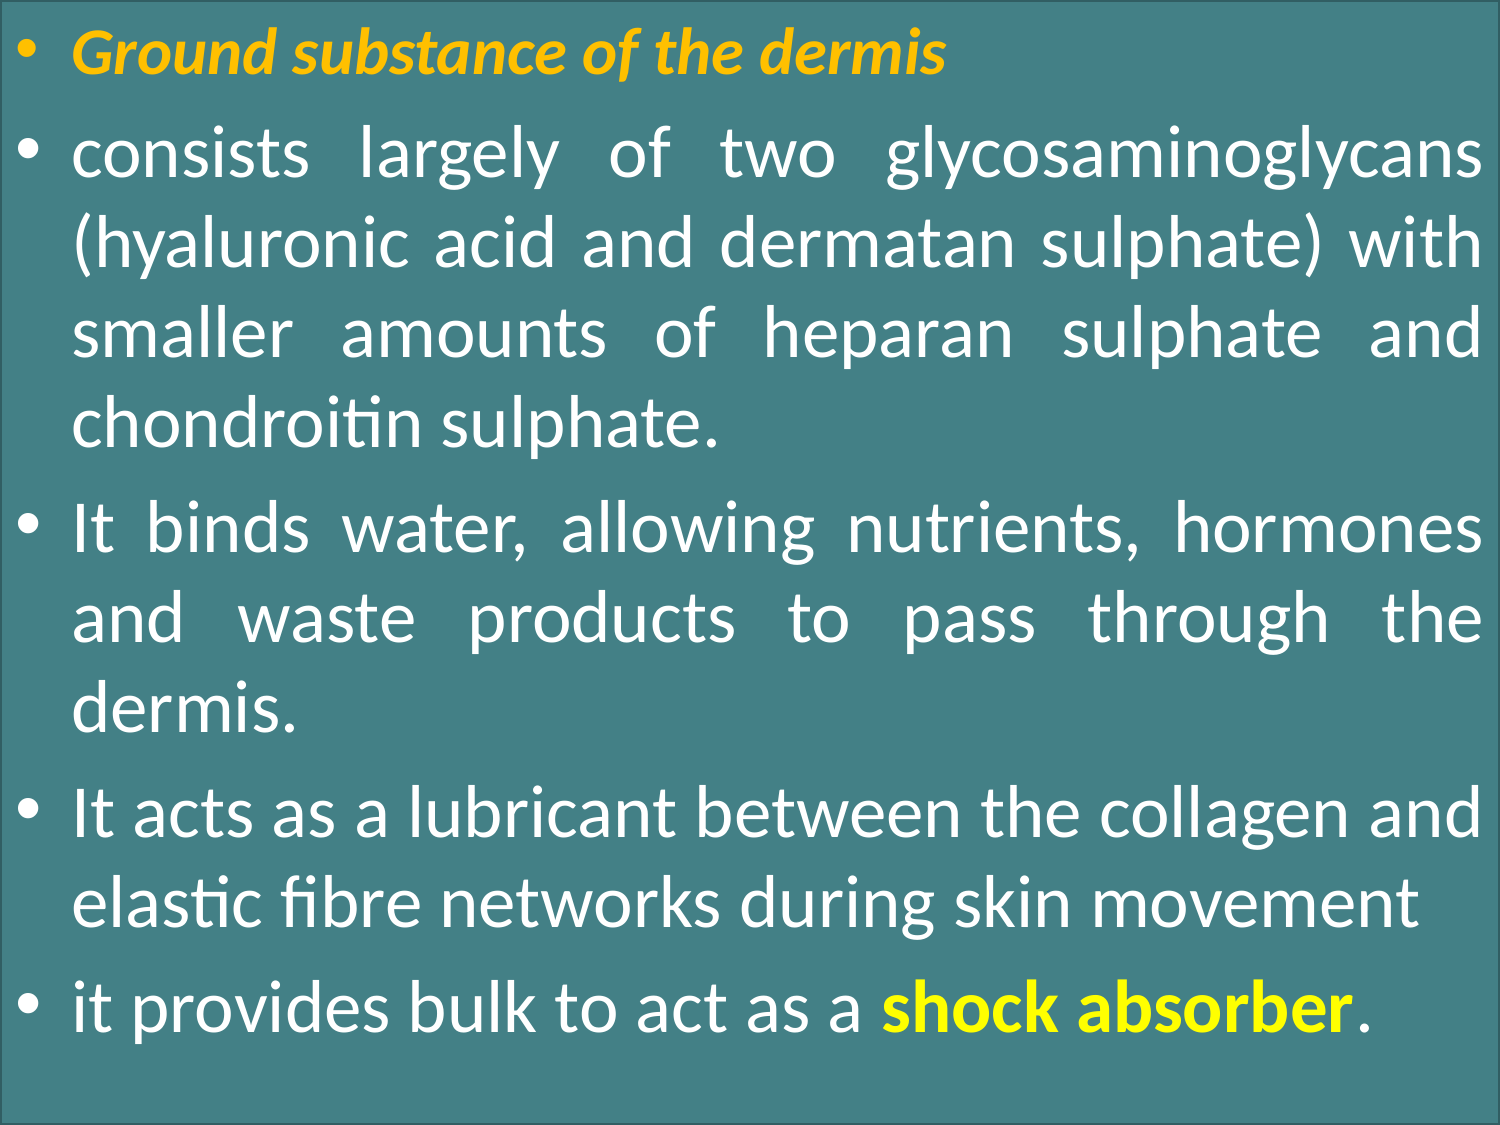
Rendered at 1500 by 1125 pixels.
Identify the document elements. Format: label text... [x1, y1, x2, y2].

list Ground substance of the dermis consists largely of two glycosaminoglycans (hyaluronic acid and dermatan sulphate) with smaller amounts of heparan sulphate and chondroitin sulphate. It binds water, allowing nutrients, hormones and waste products to pass through the dermis. It acts as a lubricant between the collagen and elastic fibre networks during skin movement it provides bulk to act as a shock absorber. [0, 0, 1500, 1125]
